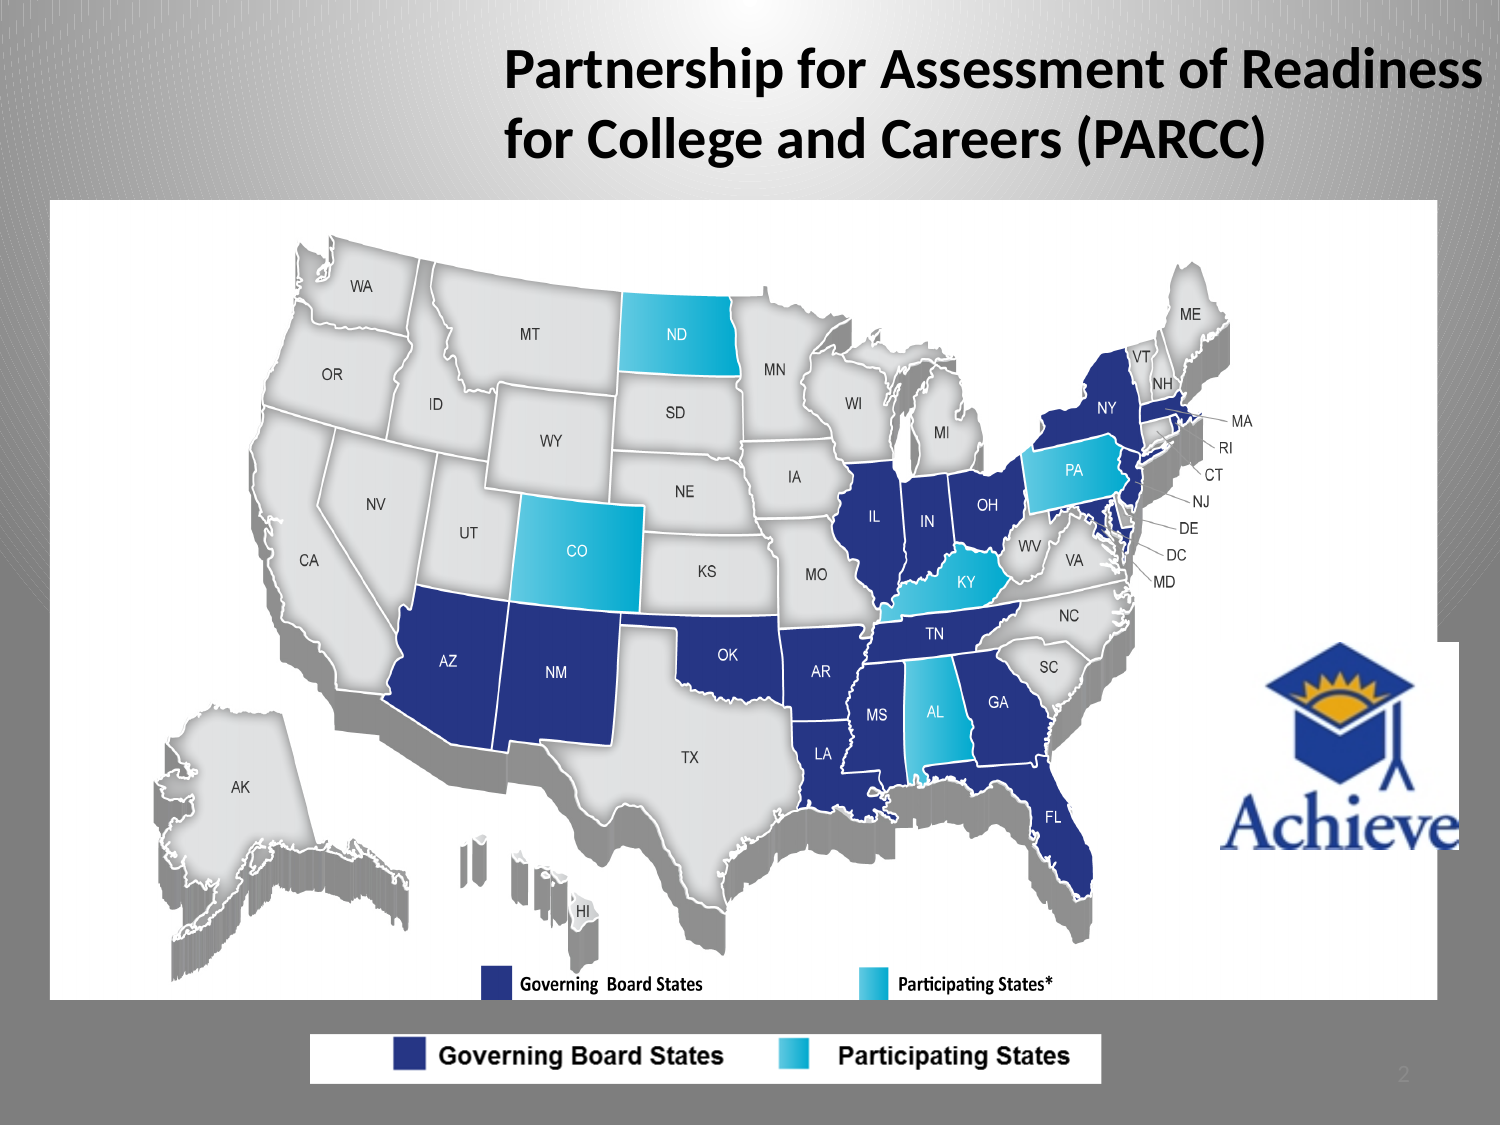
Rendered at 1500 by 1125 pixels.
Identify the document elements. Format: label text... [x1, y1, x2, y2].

picture [49, 199, 1459, 1000]
slide_number 2 [1074, 1042, 1425, 1103]
title Partnership for Assessment of Readiness for College and Careers (PARCC) [462, 0, 1500, 201]
picture [309, 1032, 1102, 1085]
